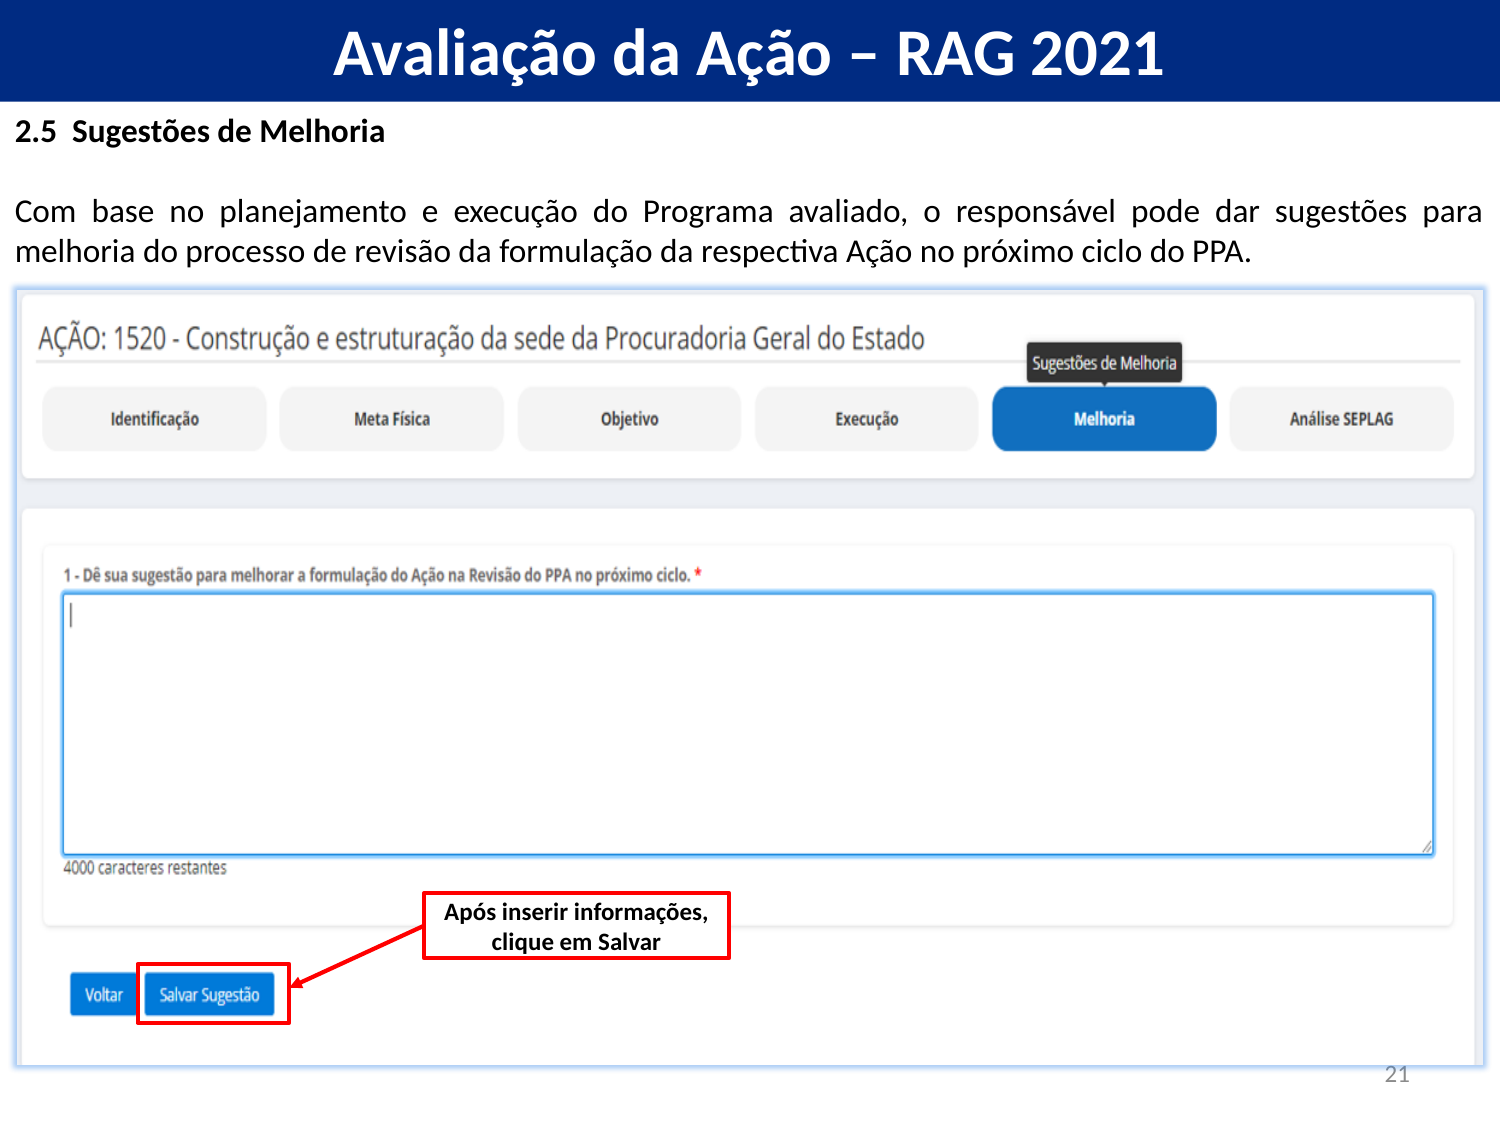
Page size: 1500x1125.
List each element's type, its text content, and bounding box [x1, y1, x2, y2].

text_box 2.5 Sugestões de Melhoria Com base no planejamento e execução do Programa avaliado, o responsável pode dar sugestões para melhoria do processo de revisão da formulação da respectiva Ação no próximo ciclo do PPA. [0, 102, 1500, 356]
slide_number 21 [1074, 1074, 1425, 1103]
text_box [288, 925, 425, 988]
picture [17, 290, 1483, 1065]
text_box Avaliação da Ação – RAG 2021 [0, 0, 1500, 102]
